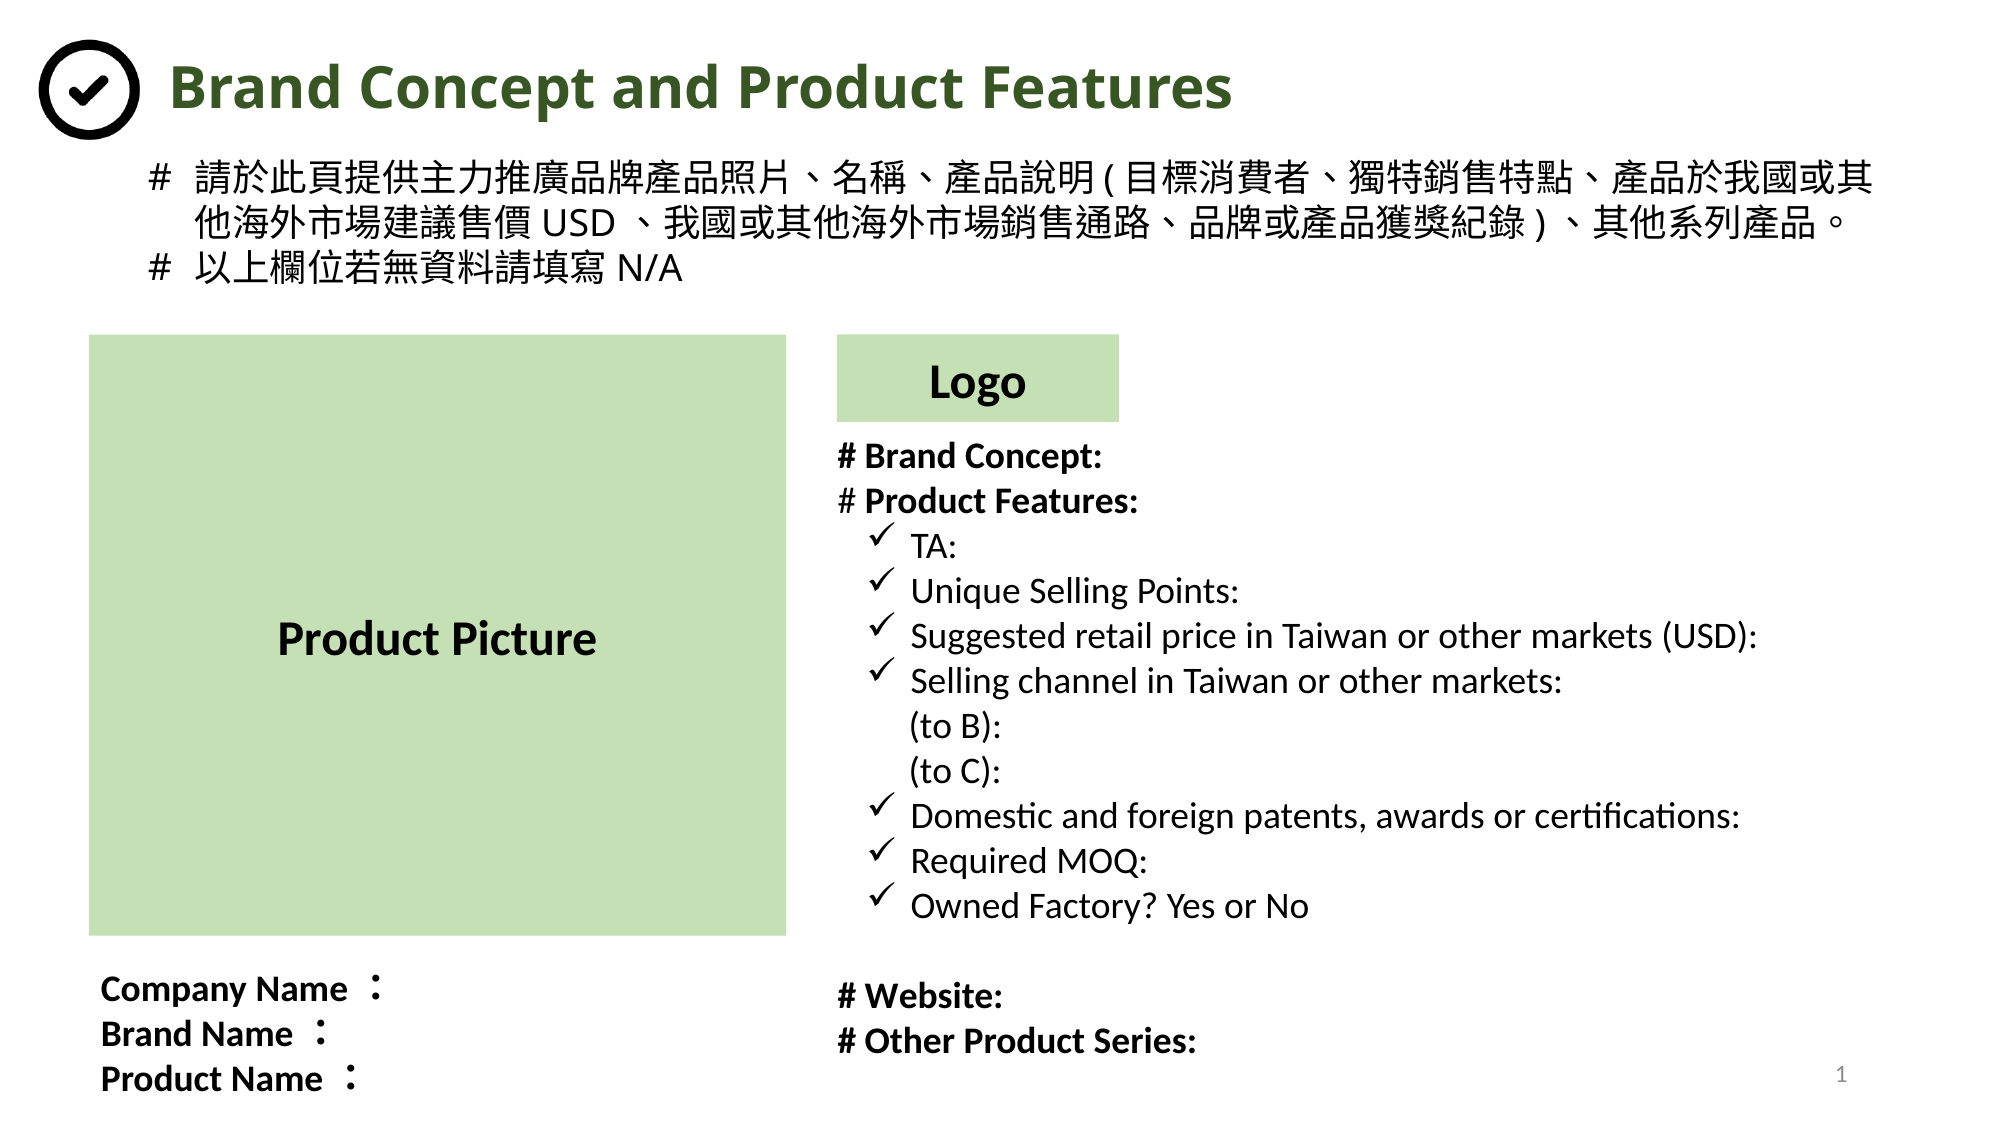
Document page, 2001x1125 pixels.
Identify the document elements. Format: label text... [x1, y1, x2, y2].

text_box 請於此頁提供主力推廣品牌產品照片、名稱、產品說明(目標消費者、獨特銷售特點、產品於我國或其他海外市場建議售價USD、我國或其他海外市場銷售通路、品牌或產品獲獎紀錄)、其他系列產品。 以上欄位若無資料請填寫N/A [133, 146, 1916, 297]
text_box # Brand Concept: # Product Features: TA: Unique Selling Points: Suggested retail price in Taiwan or other markets (USD): Selling channel in Taiwan or other markets: (to B): (to C): Domestic and foreign patents, awards or certifications: Required MOQ: Owned Factory? Yes or No # Website: # Other Product Series: [822, 378, 1898, 1068]
text_box Product Picture [88, 334, 787, 937]
slide_number 1 [1412, 1068, 1863, 1103]
text_box Brand Concept and Product Features [155, 42, 1249, 128]
picture [23, 24, 155, 155]
text_box Company Name： Brand Name： Product Name： [85, 956, 410, 1107]
text_box Logo [836, 333, 1120, 423]
